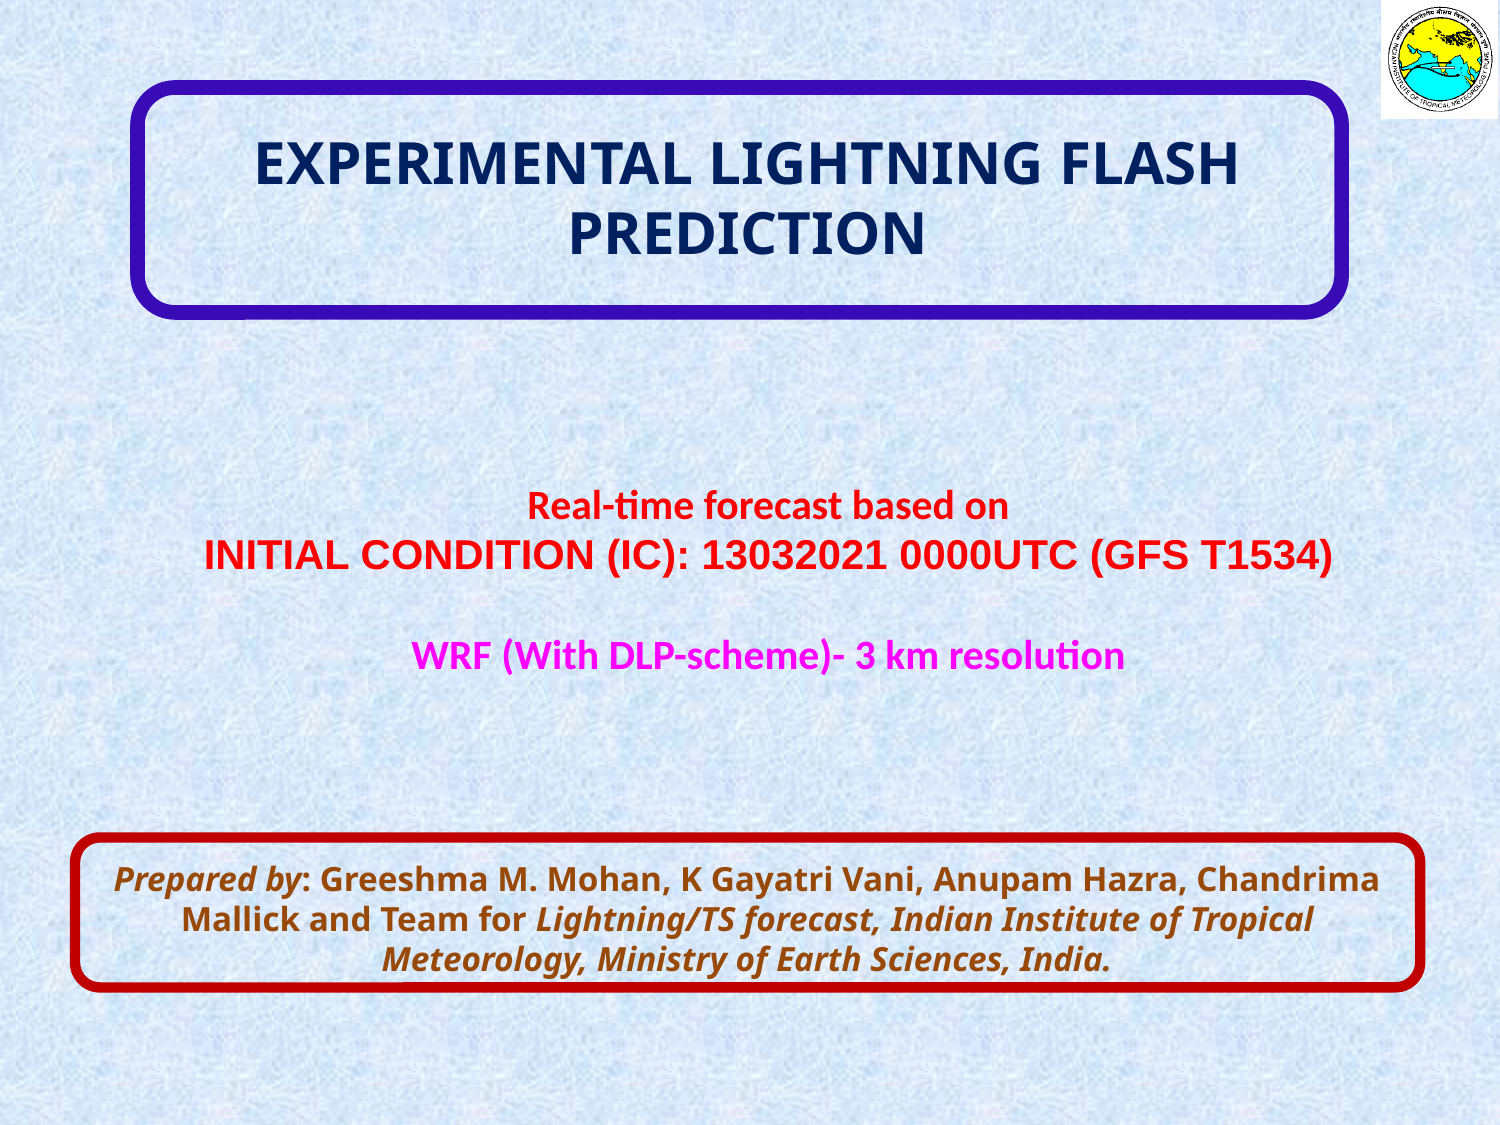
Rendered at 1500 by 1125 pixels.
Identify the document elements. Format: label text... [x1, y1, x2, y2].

text_box Real-time forecast based on INITIAL CONDITION (IC): 13032021 0000UTC (GFS T1534) WRF (With DLP-scheme)- 3 km resolution [87, 470, 1450, 686]
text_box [137, 87, 1357, 313]
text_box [62, 837, 1433, 988]
picture [0, 0, 1500, 1125]
